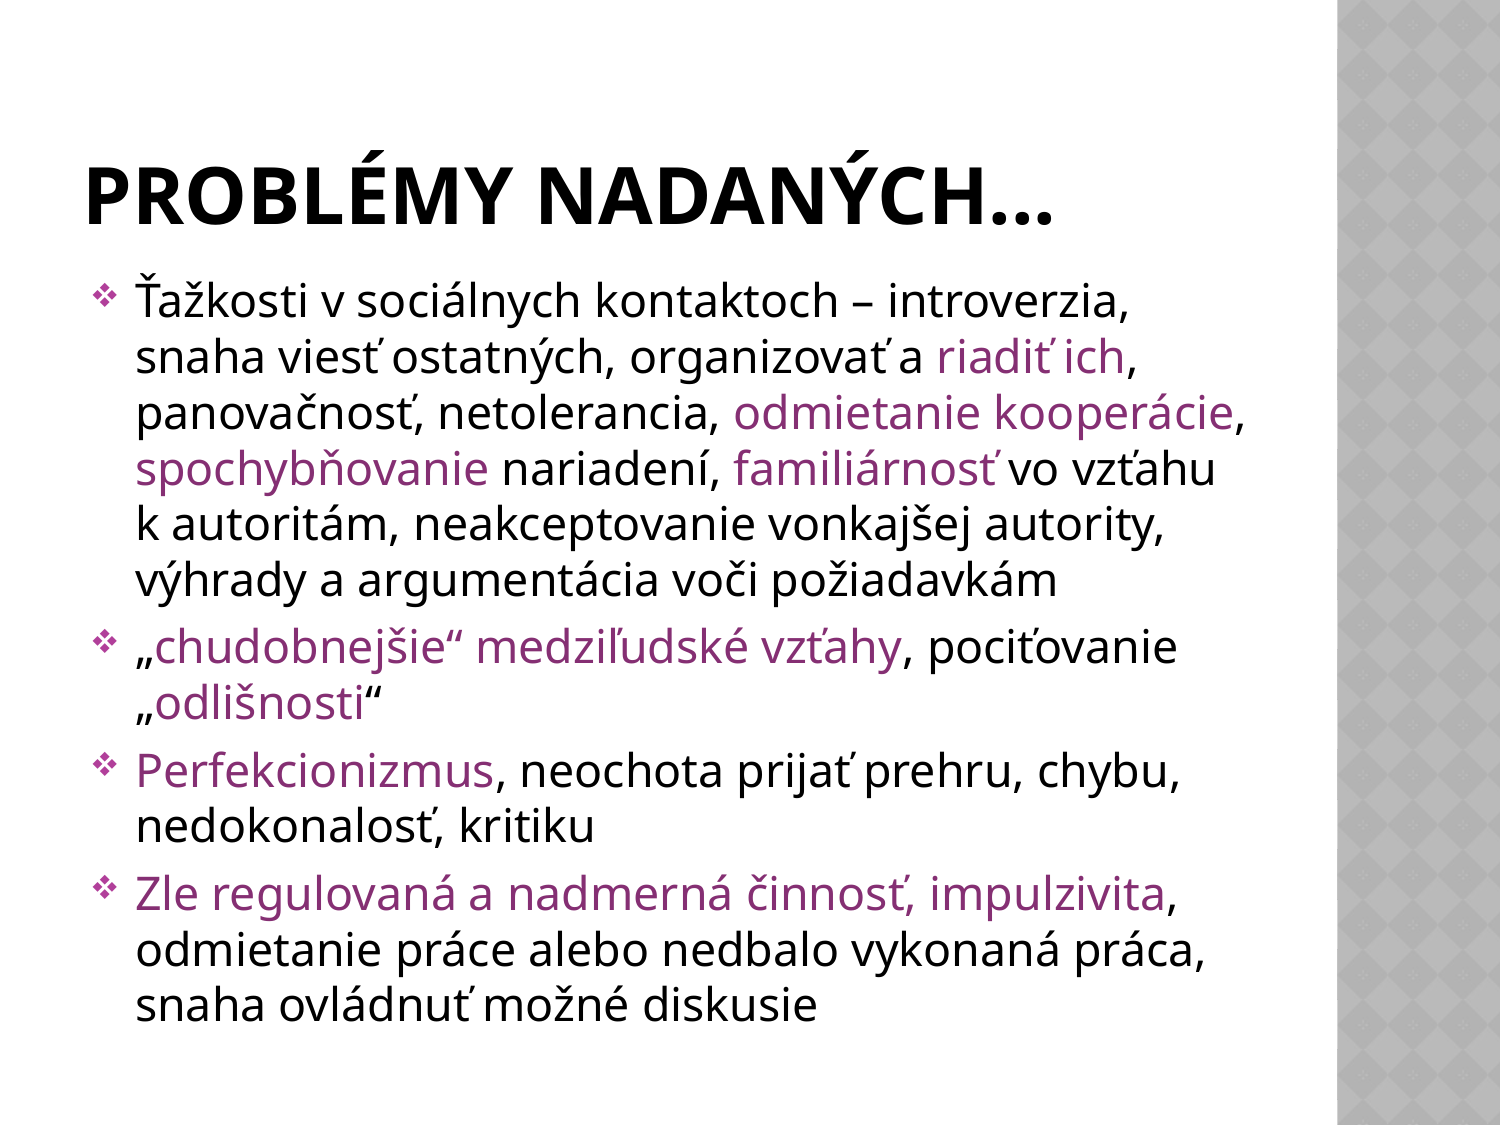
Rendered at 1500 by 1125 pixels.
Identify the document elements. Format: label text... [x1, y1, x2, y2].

list Ťažkosti v sociálnych kontaktoch – introverzia, snaha viesť ostatných, organizovať a riadiť ich, panovačnosť, netolerancia, odmietanie kooperácie, spochybňovanie nariadení, familiárnosť vo vzťahu k autoritám, neakceptovanie vonkajšej autority, výhrady a argumentácia voči požiadavkám „chudobnejšie“ medziľudské vzťahy, pociťovanie „odlišnosti“ Perfekcionizmus, neochota prijať prehru, chybu, nedokonalosť, kritiku Zle regulovaná a nadmerná činnosť, impulzivita, odmietanie práce alebo nedbalo vykonaná práca, snaha ovládnuť možné diskusie [75, 264, 1263, 1059]
title Problémy nadaných... [75, 52, 1263, 240]
